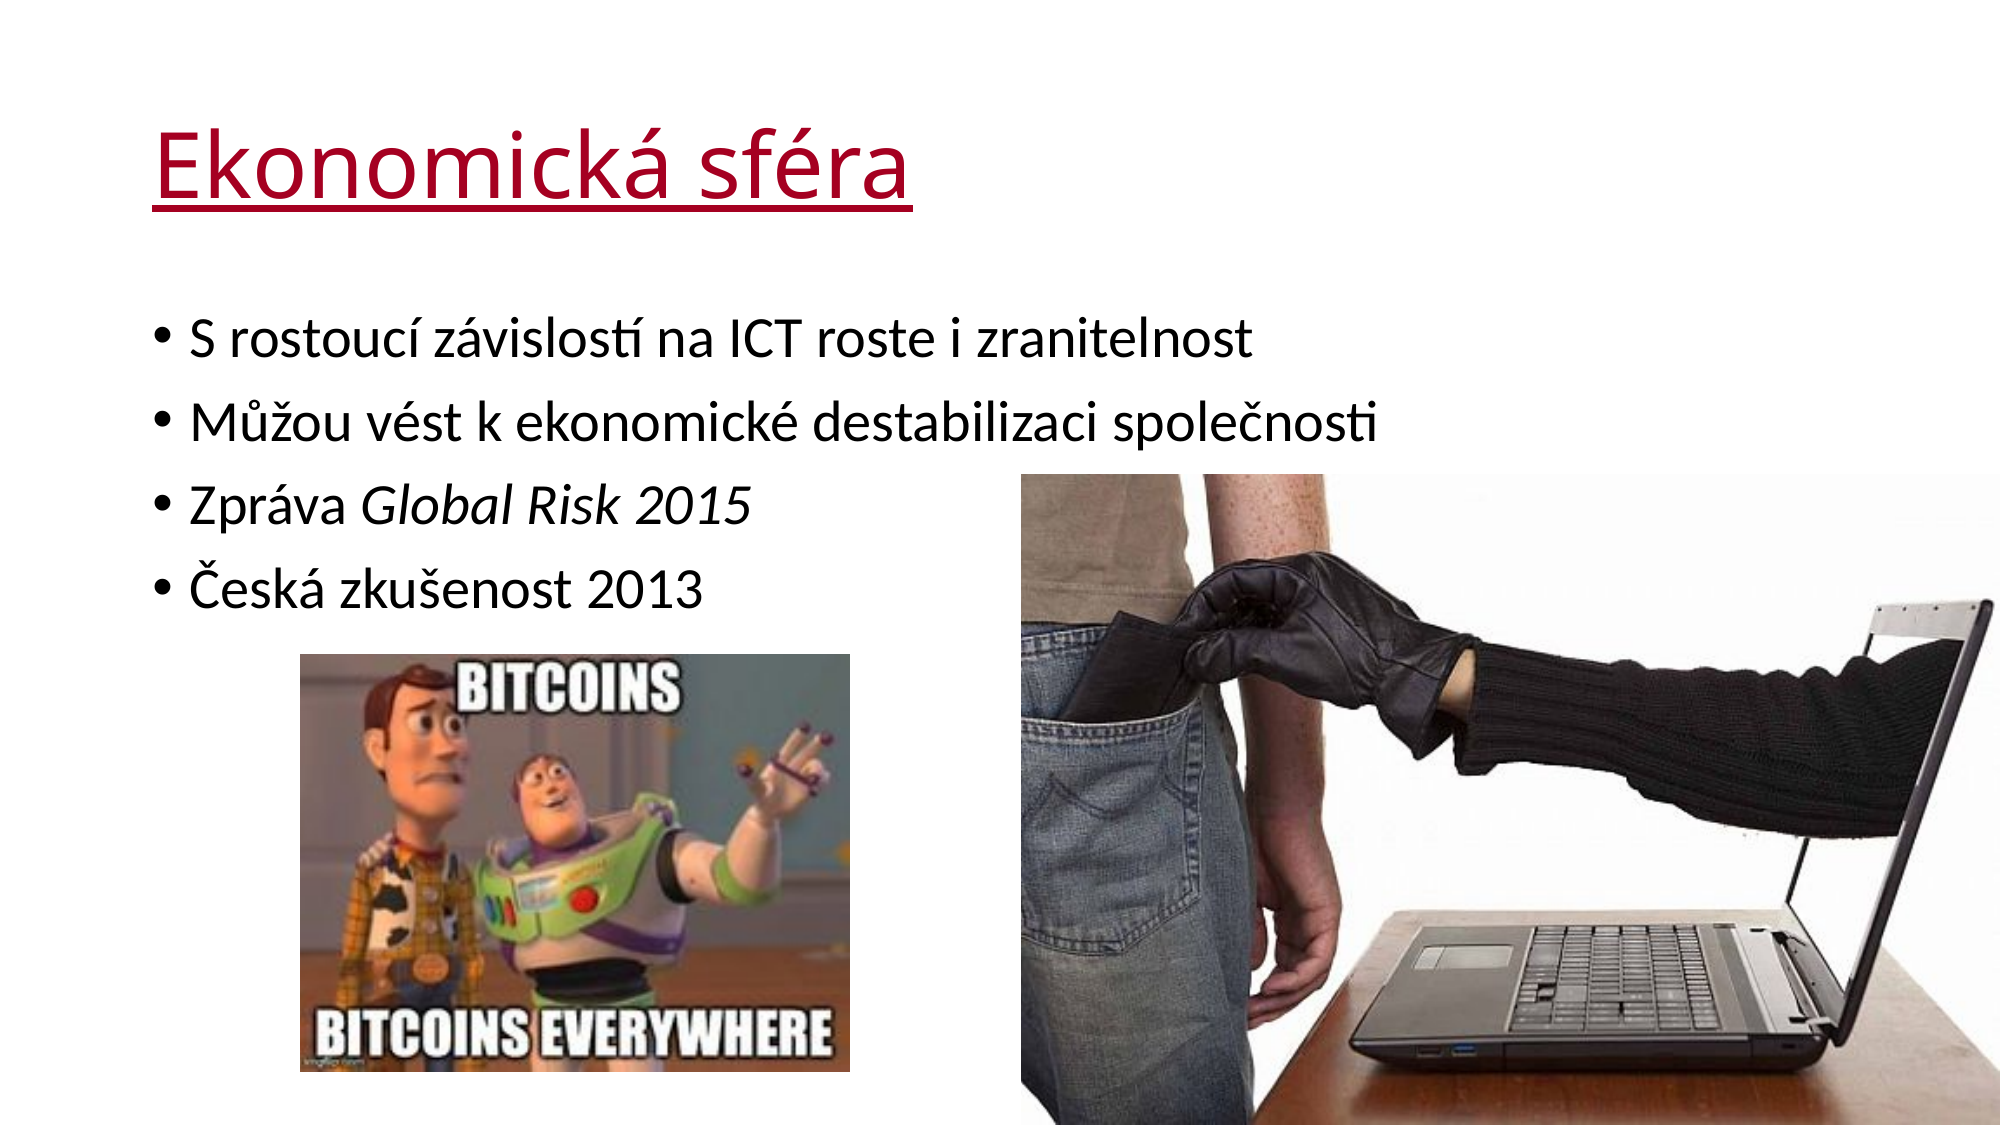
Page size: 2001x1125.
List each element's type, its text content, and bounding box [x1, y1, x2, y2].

picture [1021, 474, 2000, 1125]
title Ekonomická sféra [137, 59, 1863, 278]
list S rostoucí závislostí na ICT roste i zranitelnost Můžou vést k ekonomické destabilizaci společnosti Zpráva Global Risk 2015 Česká zkušenost 2013 [137, 299, 1863, 1014]
picture [299, 654, 850, 1072]
